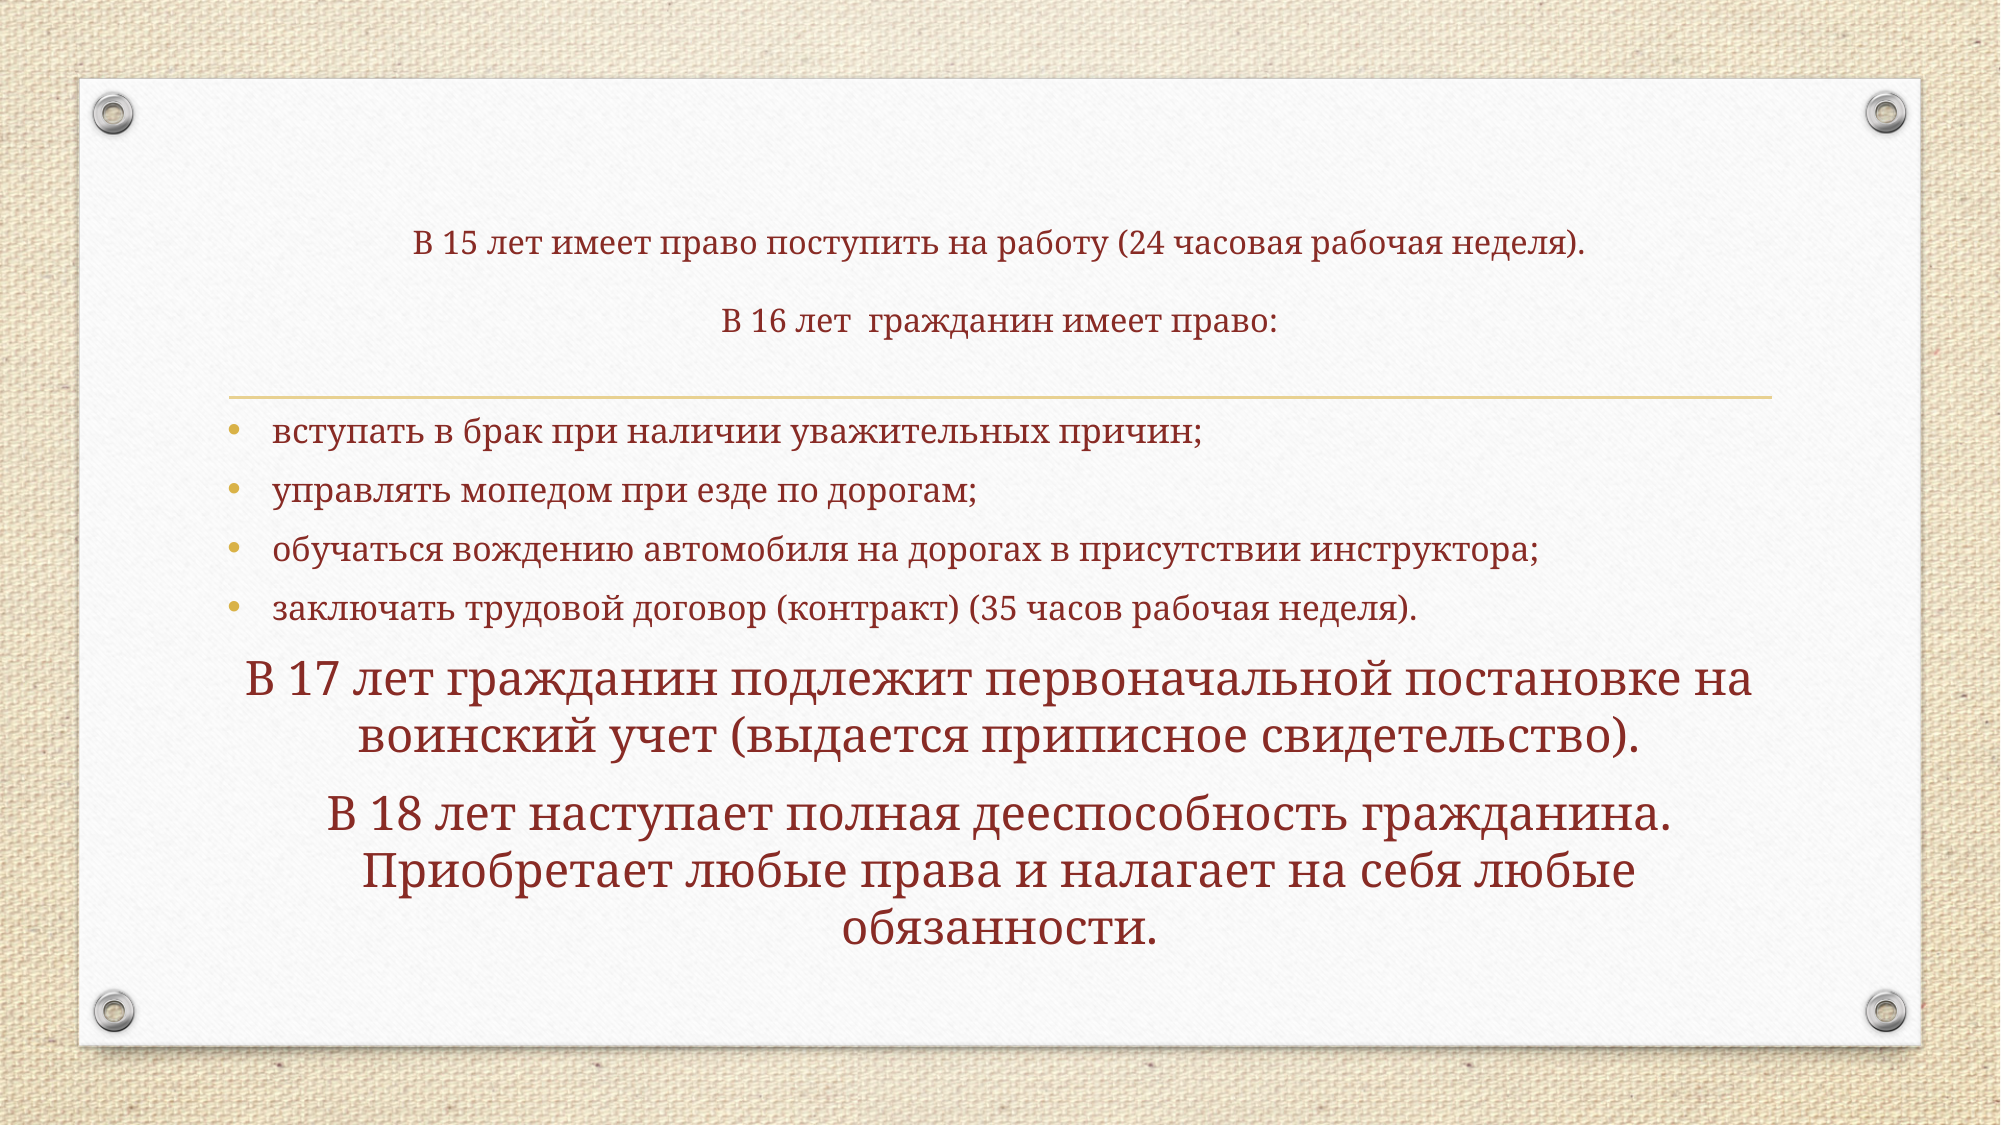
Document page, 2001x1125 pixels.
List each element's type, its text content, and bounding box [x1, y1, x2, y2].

list вступать в брак при наличии уважительных причин; управлять мопедом при езде по дорогам; обучаться вождению автомобиля на дорогах в присутствии инструктора; заключать трудовой договор (контракт) (35 часов рабочая неделя). В 17 лет гражданин подлежит первоначальной постановке на воинский учет (выдается приписное свидетельство). В 18 лет наступает полная дееспособность гражданина. Приобретает любые права и налагает на себя любые обязанности. [212, 401, 1788, 964]
title В 15 лет имеет право поступить на работу (24 часовая рабочая неделя). В 16 лет гражданин имеет право: [212, 174, 1788, 383]
picture [0, 0, 2001, 1125]
